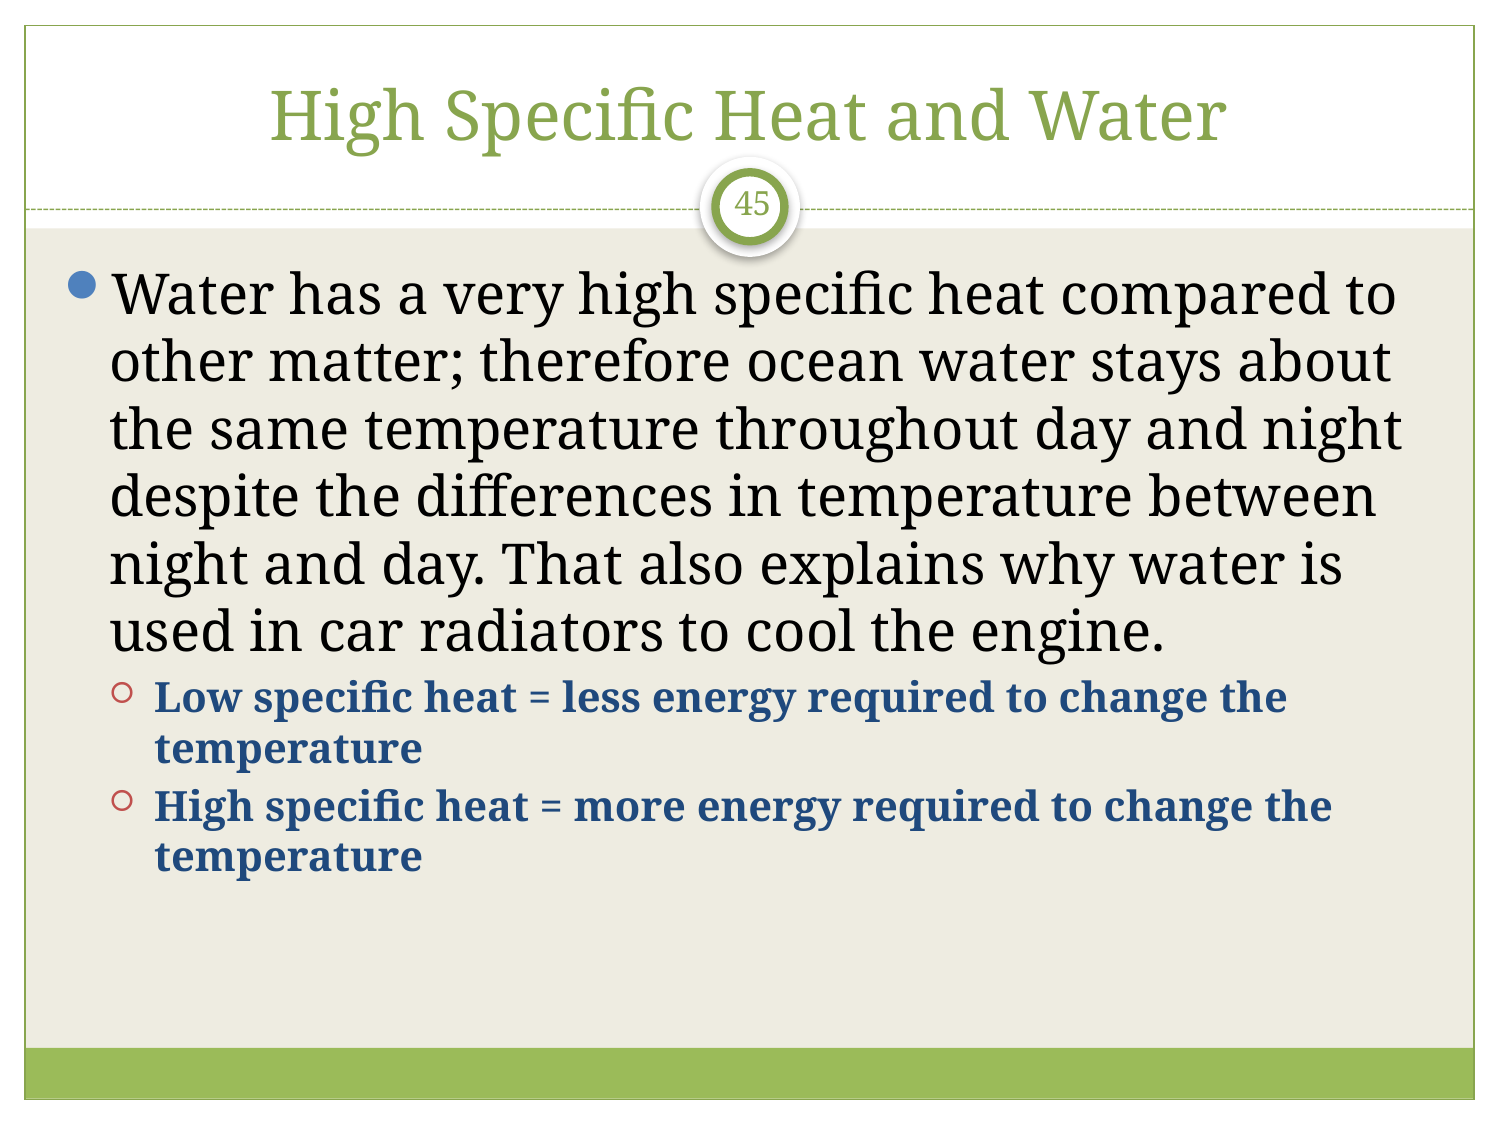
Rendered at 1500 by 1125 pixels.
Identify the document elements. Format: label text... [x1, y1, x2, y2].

slide_number 45 [715, 168, 791, 241]
list Water has a very high specific heat compared to other matter; therefore ocean water stays about the same temperature throughout day and night despite the differences in temperature between night and day. That also explains why water is used in car radiators to cool the engine. Low specific heat = less energy required to change the temperature High specific heat = more energy required to change the temperature [49, 250, 1445, 1001]
title High Specific Heat and Water [49, 37, 1450, 162]
